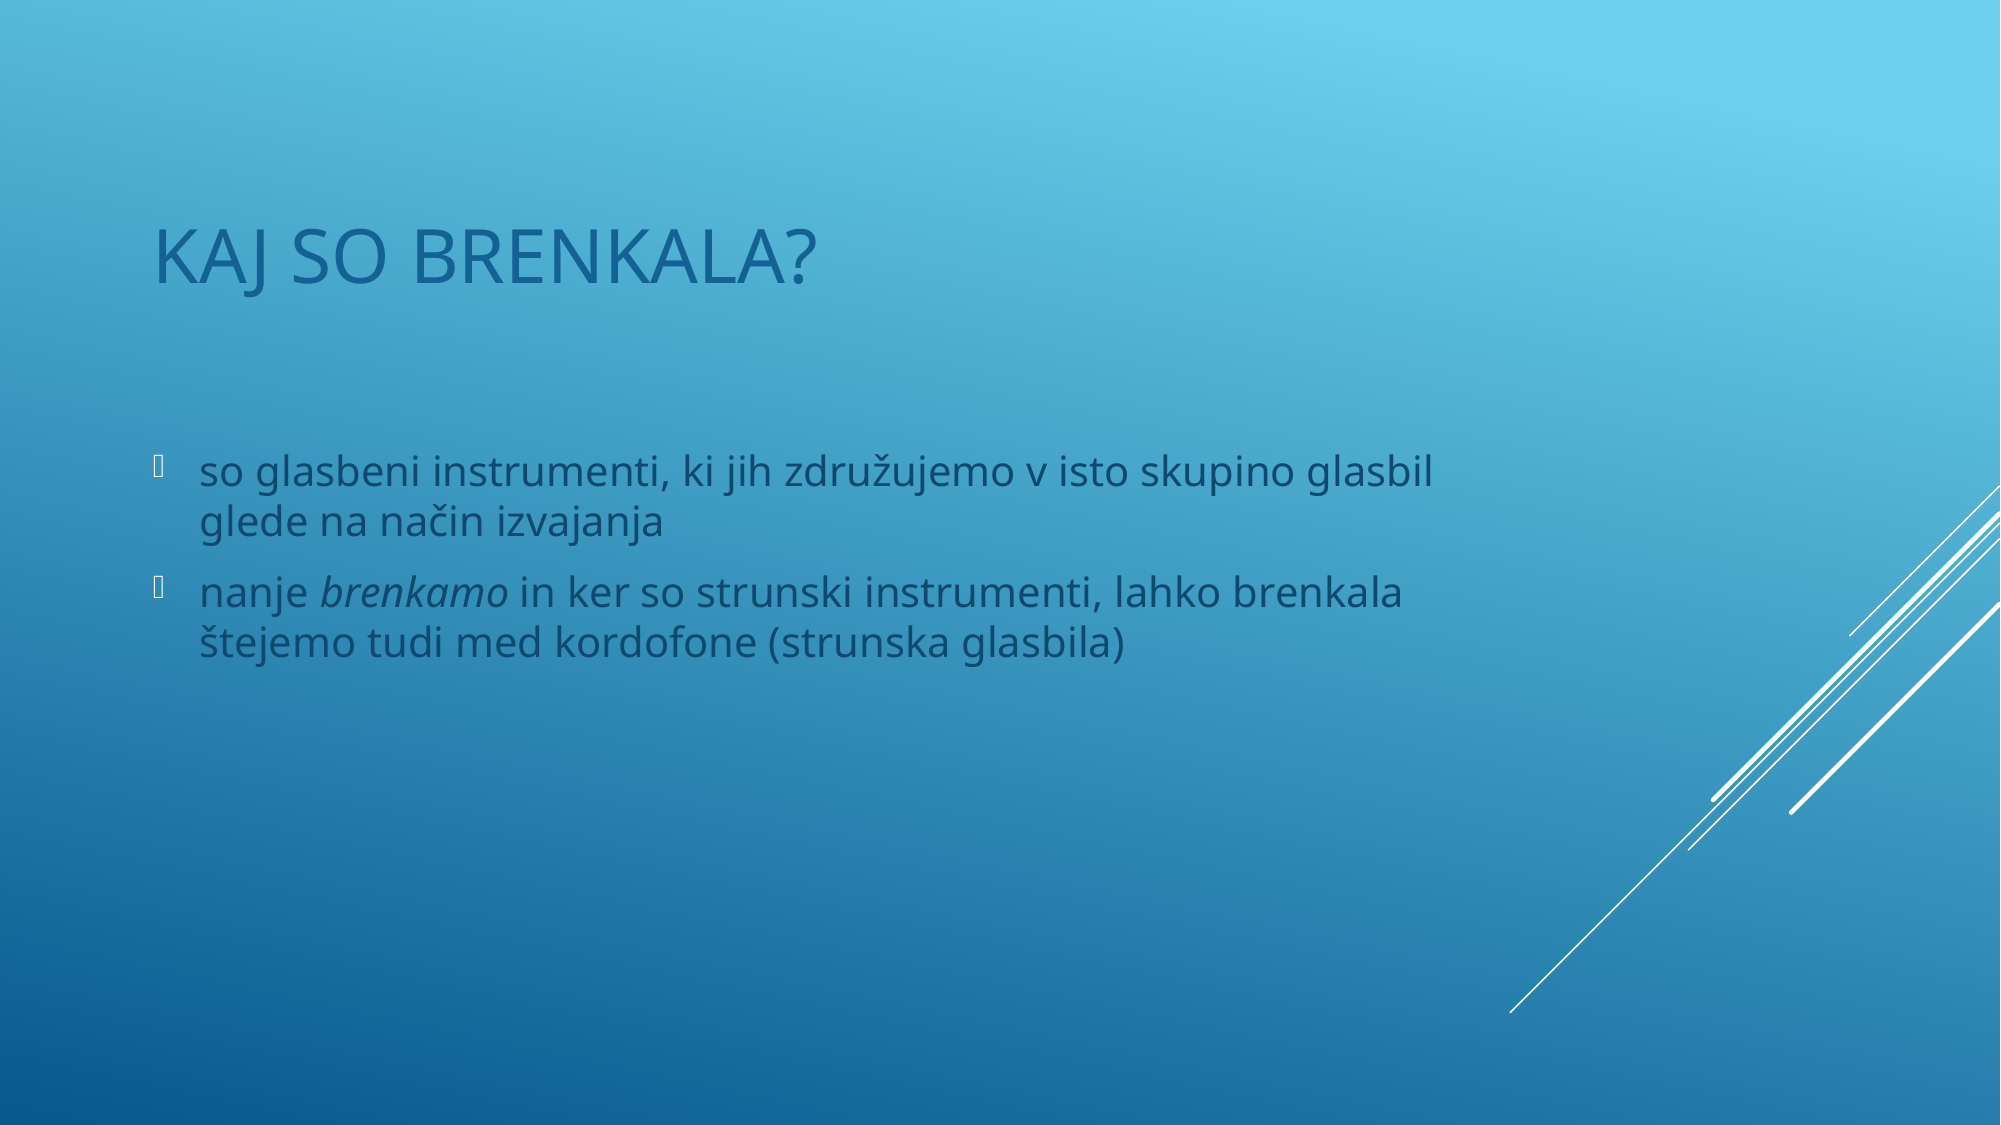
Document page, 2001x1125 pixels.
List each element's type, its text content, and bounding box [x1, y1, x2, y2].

list so glasbeni instrumenti, ki jih združujemo v isto skupino glasbil glede na način izvajanja nanje brenkamo in ker so strunski instrumenti, lahko brenkala štejemo tudi med kordofone (strunska glasbila) [137, 376, 1538, 805]
title KAJ SO BRENKALA? [137, 129, 1538, 376]
